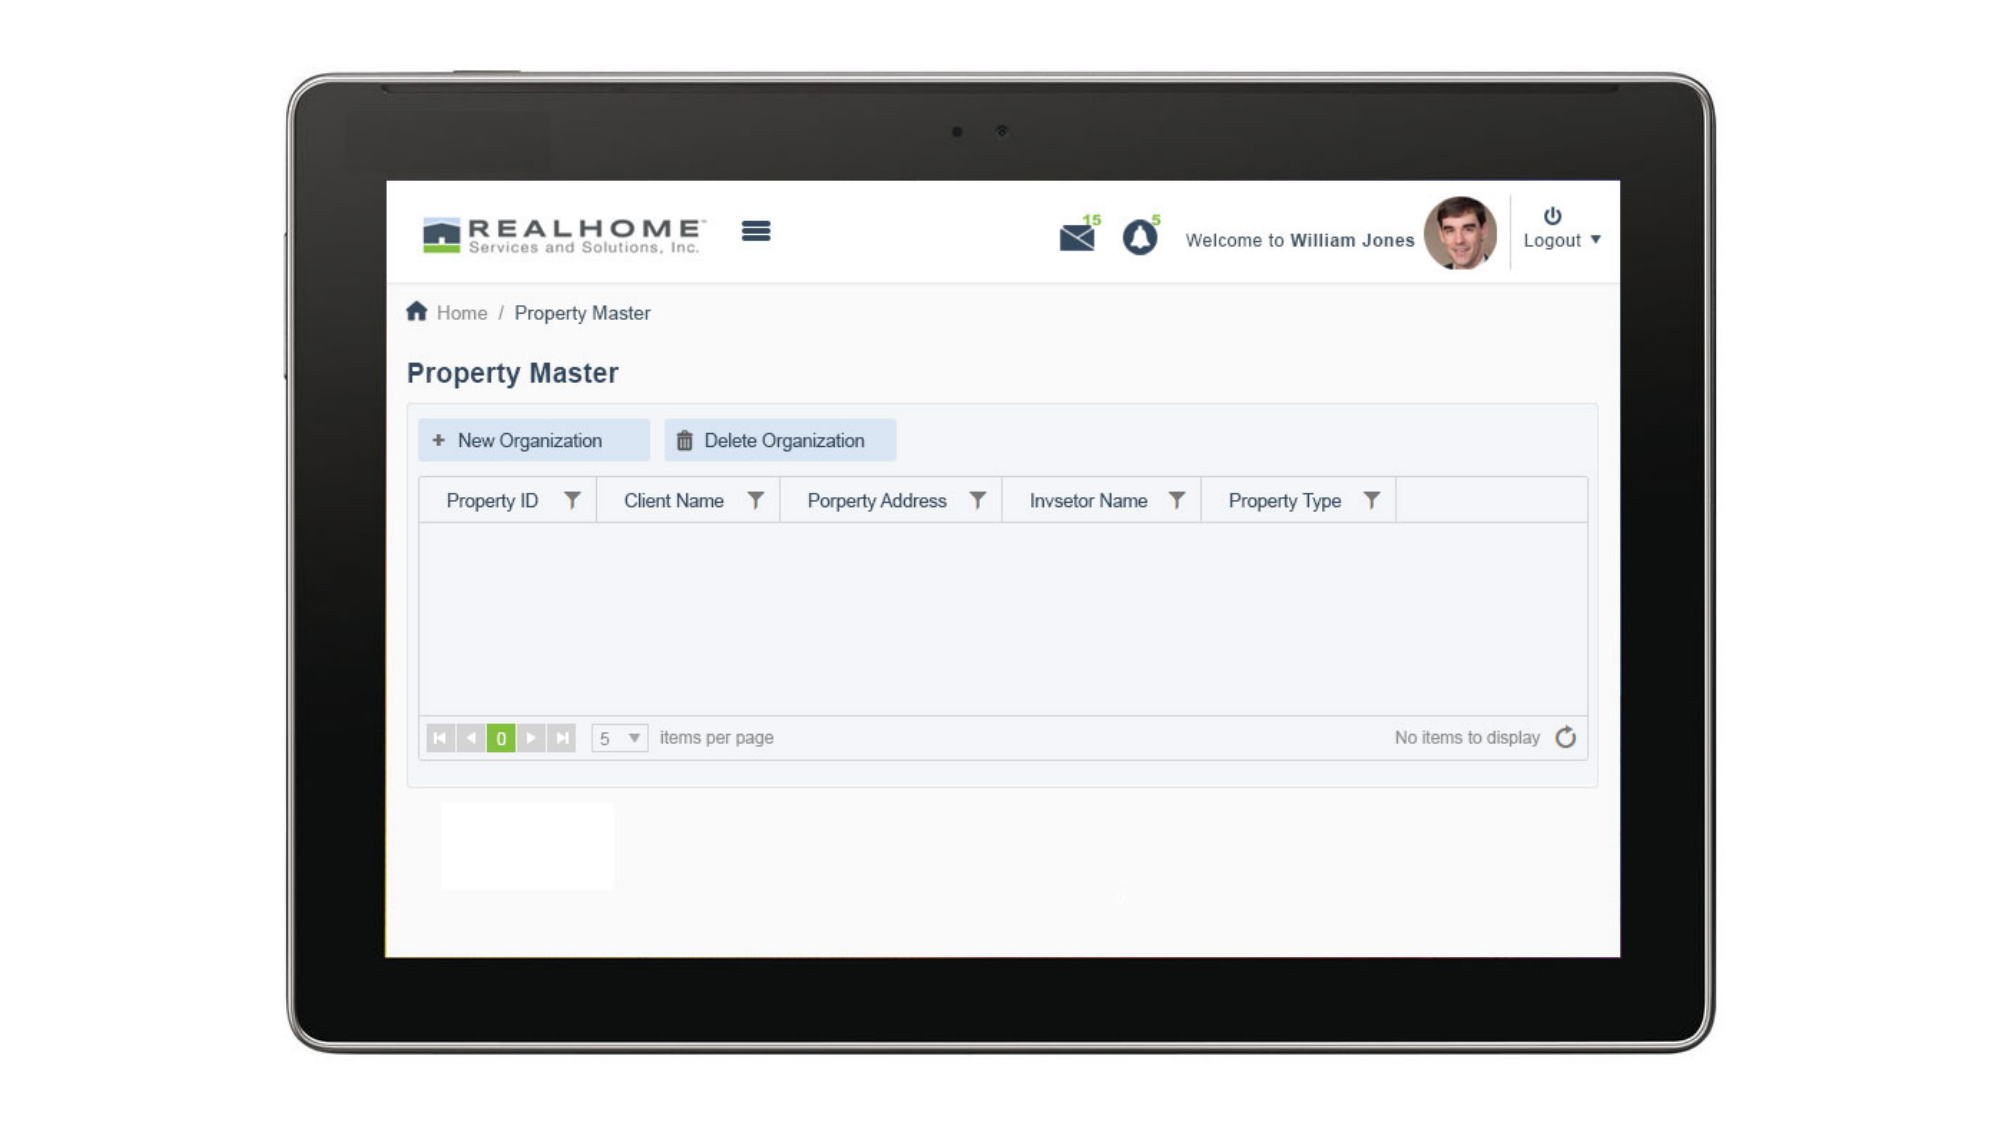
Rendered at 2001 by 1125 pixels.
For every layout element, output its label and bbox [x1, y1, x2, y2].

picture [212, 0, 1788, 1125]
